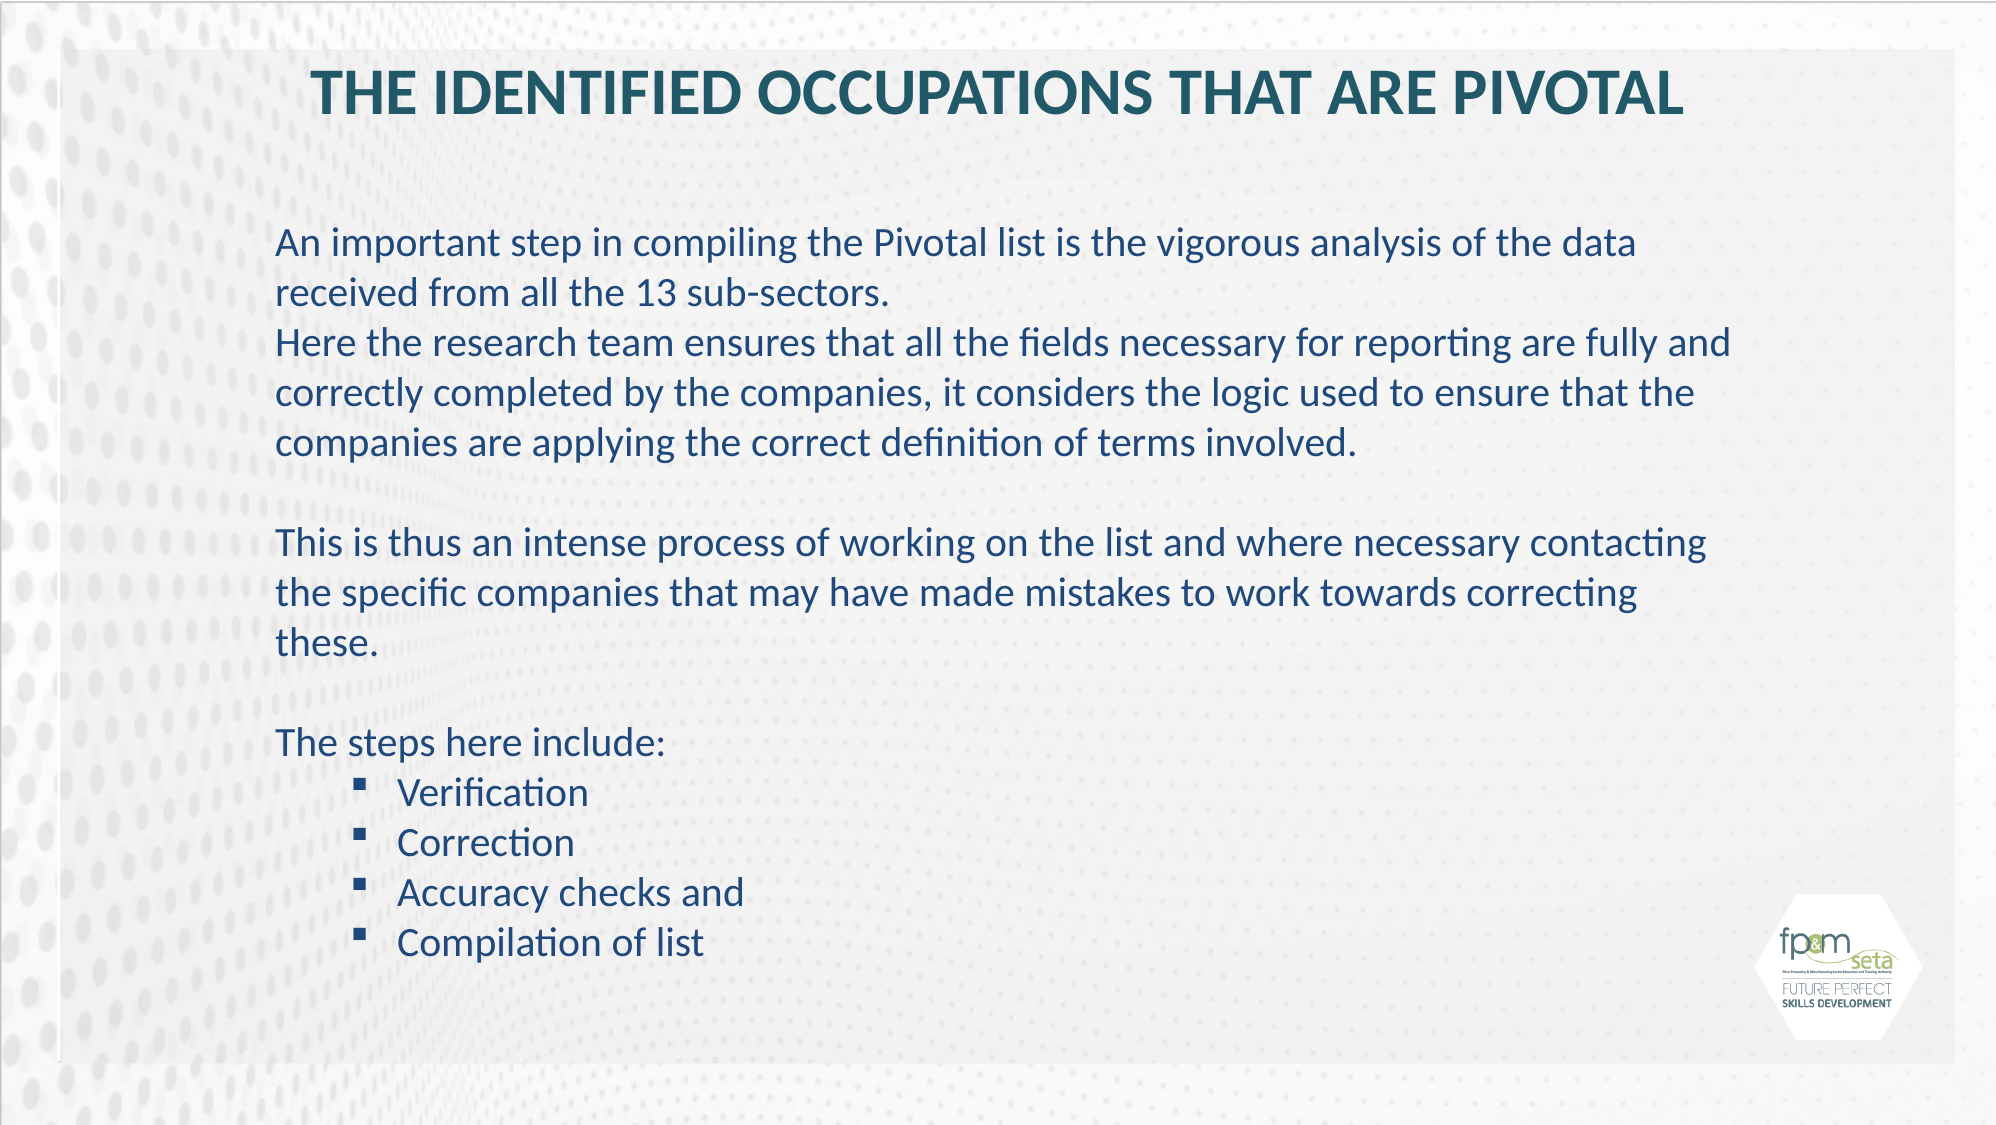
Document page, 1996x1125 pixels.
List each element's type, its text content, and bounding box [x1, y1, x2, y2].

picture [0, 0, 1996, 1125]
text_box THE IDENTIFIED OCCUPATIONS THAT ARE PIVOTAL [51, 40, 1945, 101]
text_box An important step in compiling the Pivotal list is the vigorous analysis of the data received from all the 13 sub-sectors. Here the research team ensures that all the fields necessary for reporting are fully and correctly completed by the companies, it considers the logic used to ensure that the companies are applying the correct definition of terms involved. This is thus an intense process of working on the list and where necessary contacting the specific companies that may have made mistakes to work towards correcting these. The steps here include: Verification Correction Accuracy checks and Compilation of list [260, 207, 1760, 970]
